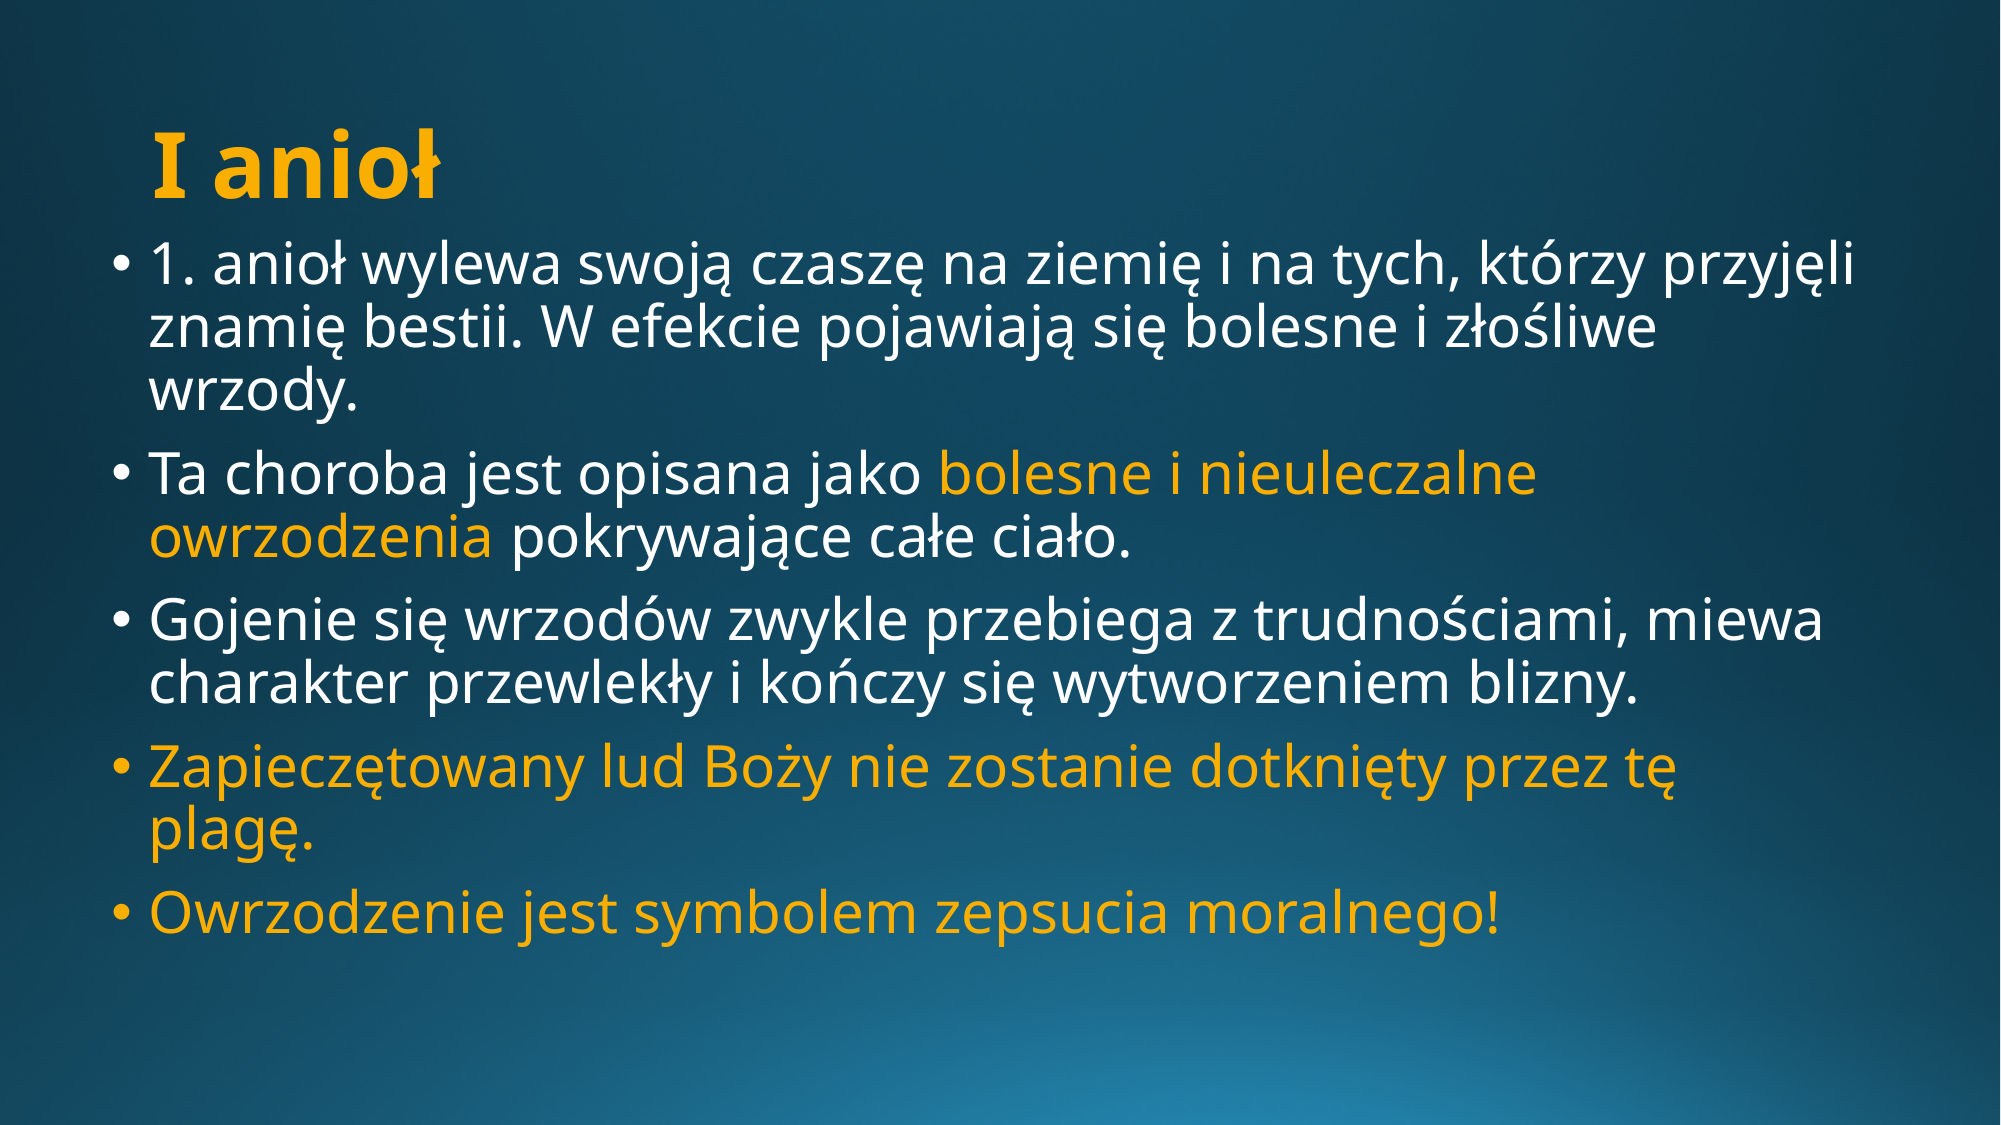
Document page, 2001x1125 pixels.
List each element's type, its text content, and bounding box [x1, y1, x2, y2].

title I anioł [137, 59, 1863, 227]
list 1. anioł wylewa swoją czaszę na ziemię i na tych, którzy przyjęli znamię bestii. W efekcie pojawiają się bolesne i złośliwe wrzody. Ta choroba jest opisana jako bolesne i nieuleczalne owrzodzenia pokrywające całe ciało. Gojenie się wrzodów zwykle przebiega z trudnościami, miewa charakter przewlekły i kończy się wytworzeniem blizny. Zapieczętowany lud Boży nie zostanie dotknięty przez tę plagę. Owrzodzenie jest symbolem zepsucia moralnego! [96, 227, 1878, 1090]
picture [0, 0, 2001, 1125]
